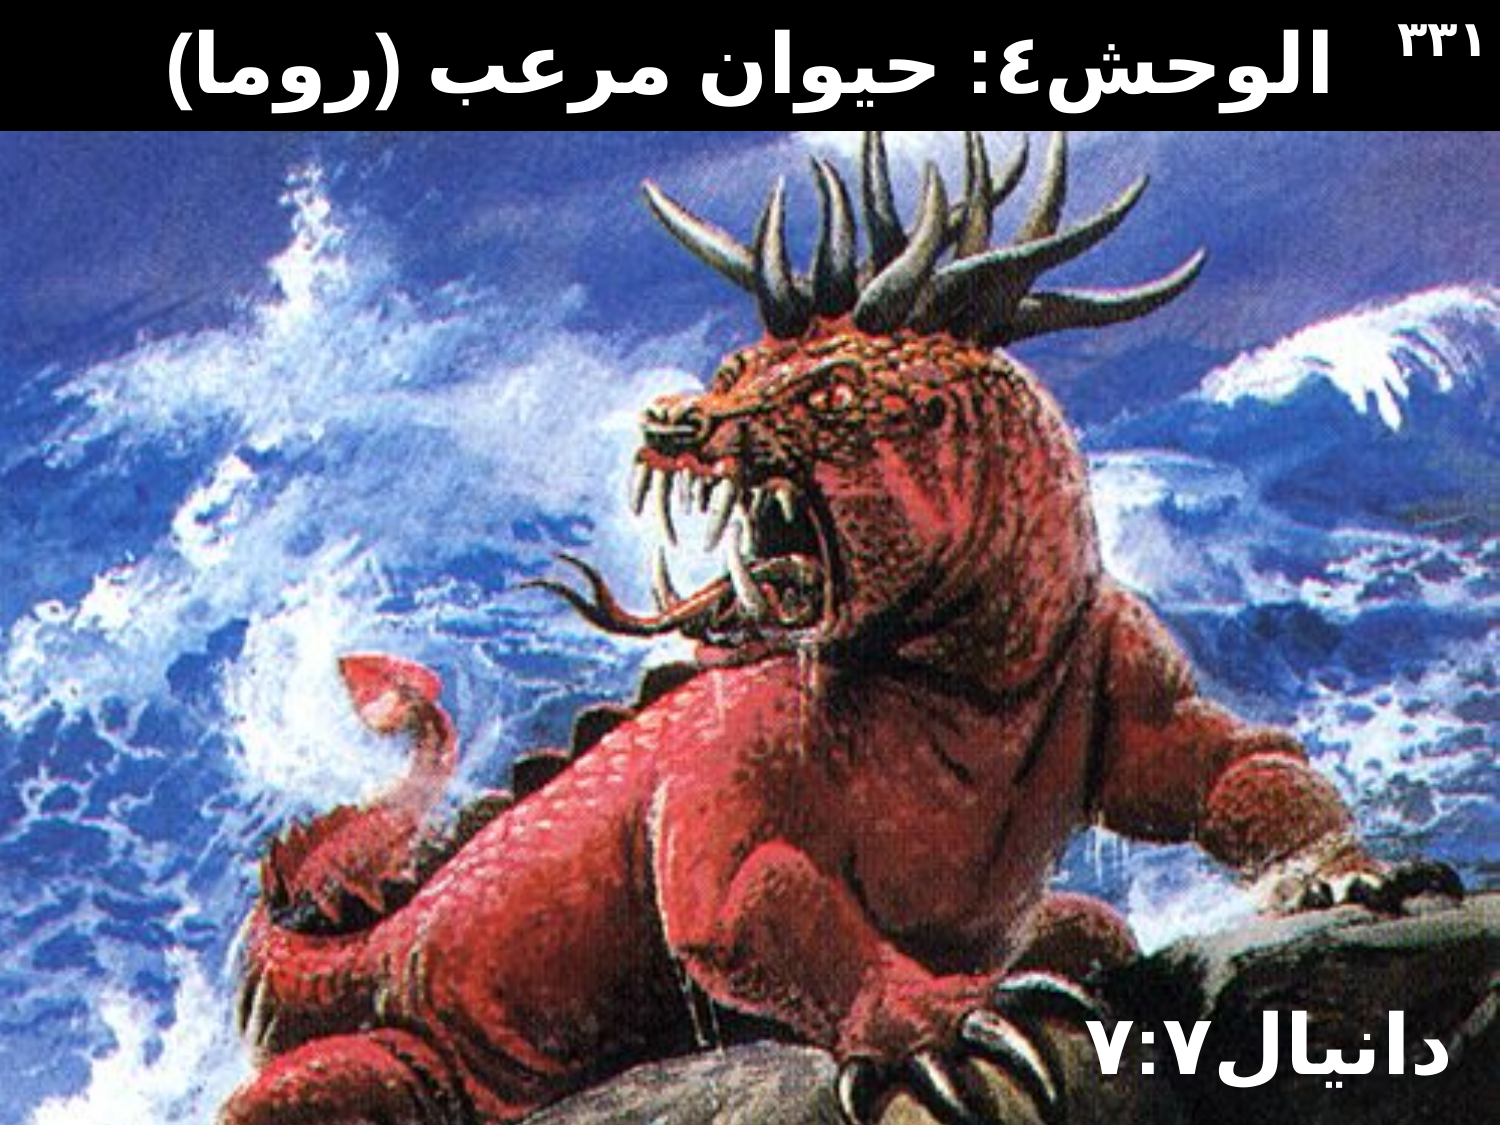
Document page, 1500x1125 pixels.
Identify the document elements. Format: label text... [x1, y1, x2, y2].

text_box ٣٣١ [1382, 0, 1500, 74]
picture [0, 131, 1500, 1125]
title الوحش٤: حيوان مرعب (روما) [0, 0, 1500, 126]
